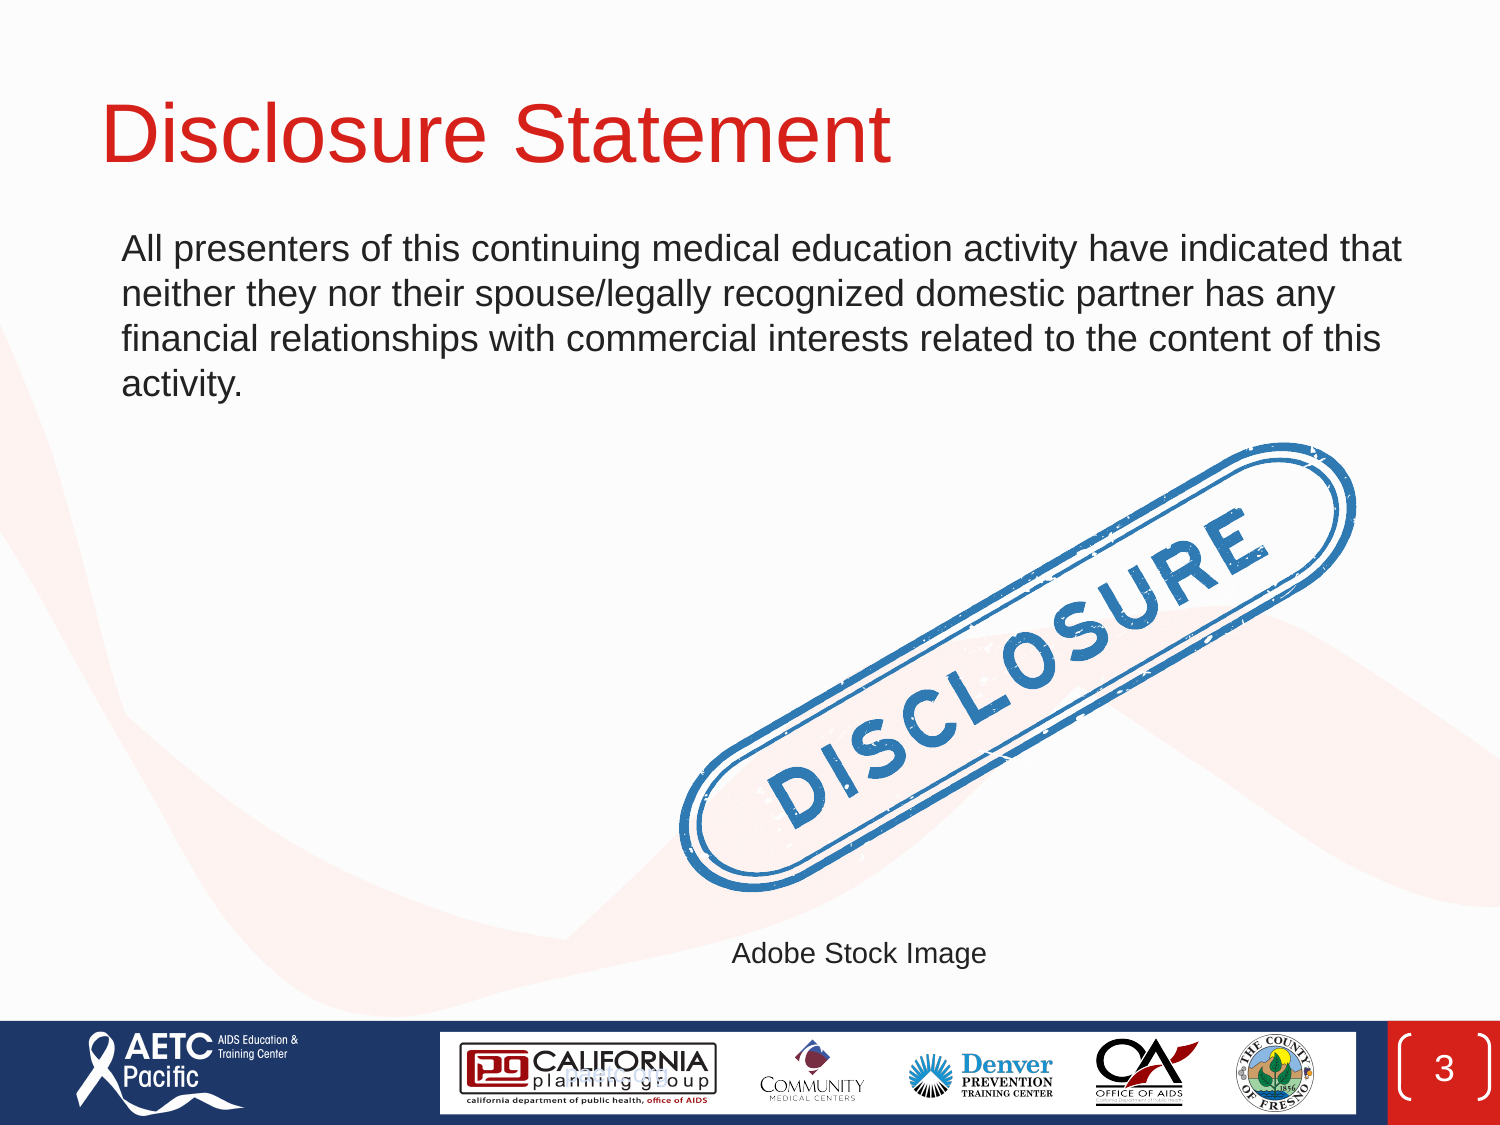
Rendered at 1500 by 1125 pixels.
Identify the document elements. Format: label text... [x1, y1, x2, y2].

picture [75, 1029, 299, 1120]
picture [0, 0, 1500, 1017]
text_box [439, 1028, 1357, 1115]
text_box All presenters of this continuing medical education activity have indicated that neither they nor their spouse/legally recognized domestic partner has any financial relationships with commercial interests related to the content of this activity. [106, 216, 1487, 412]
slide_number 3 [1397, 1032, 1492, 1101]
text_box Adobe Stock Image [716, 926, 1012, 977]
title Disclosure Statement [85, 72, 949, 275]
